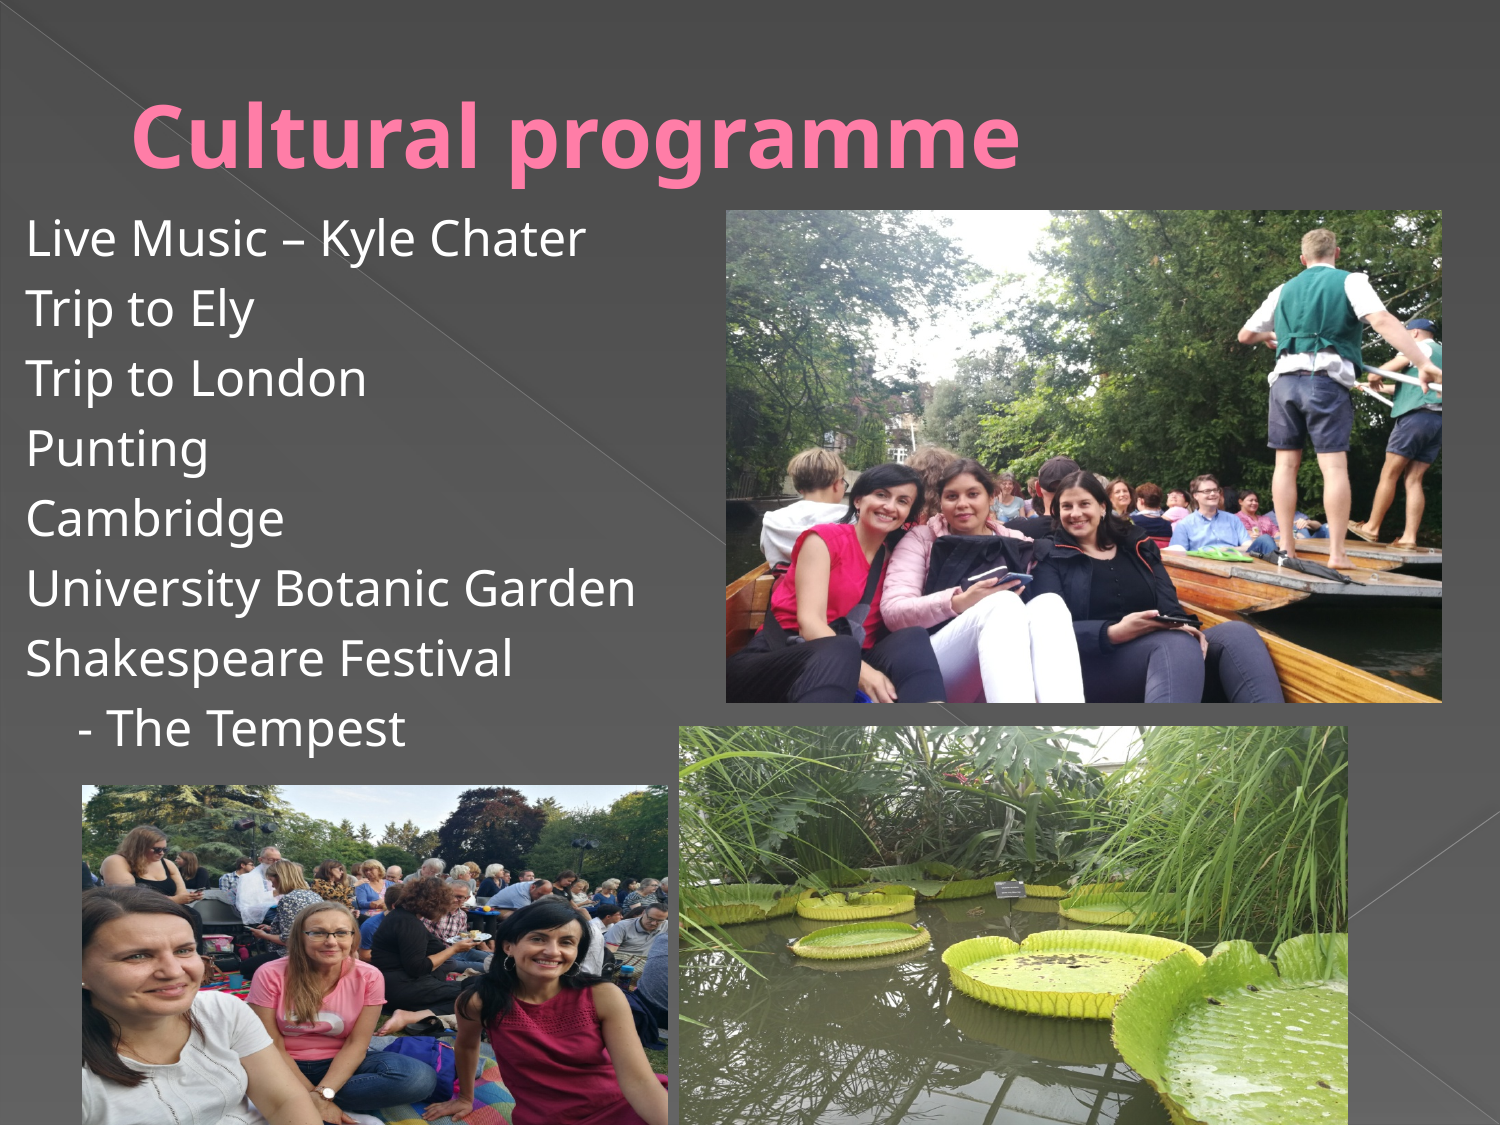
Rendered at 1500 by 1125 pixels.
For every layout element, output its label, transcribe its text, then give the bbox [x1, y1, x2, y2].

picture [726, 210, 1442, 704]
title Cultural programme [35, 43, 1425, 199]
list Live Music – Kyle Chater Trip to Ely Trip to London Punting Cambridge University Botanic Garden Shakespeare Festival - The Tempest [0, 199, 1465, 1059]
picture [81, 784, 669, 1125]
picture [679, 726, 1348, 1125]
